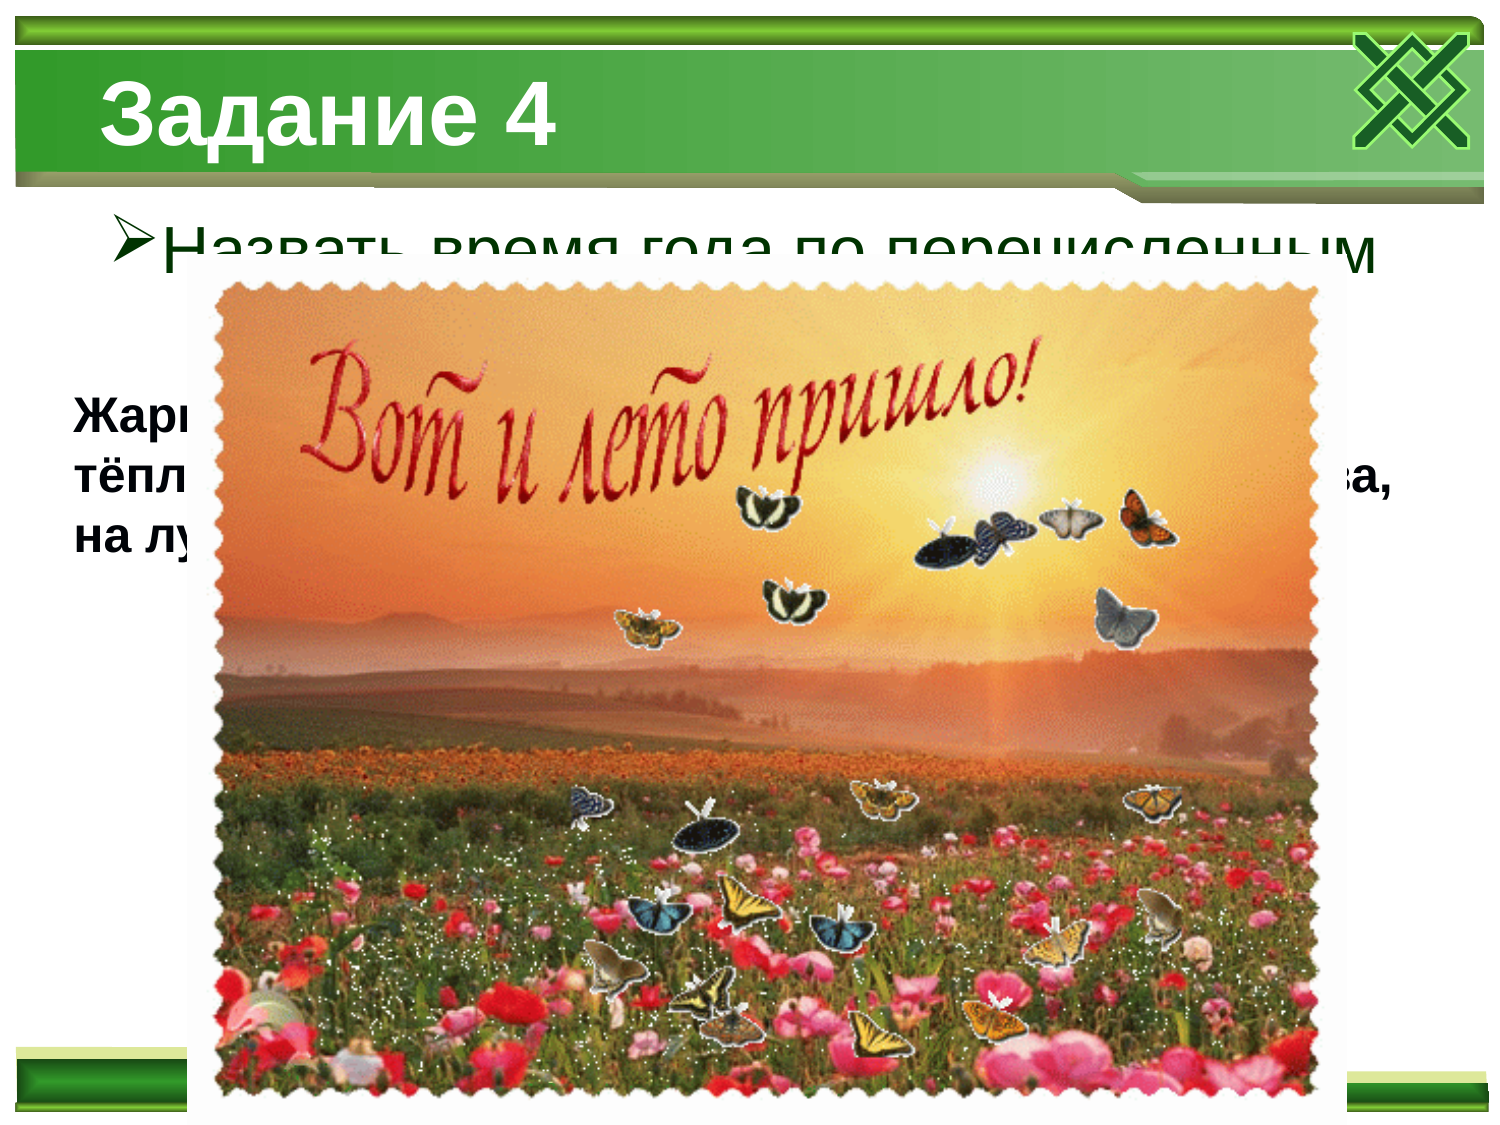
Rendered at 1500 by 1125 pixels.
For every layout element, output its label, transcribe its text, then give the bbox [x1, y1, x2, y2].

picture [187, 254, 1348, 1125]
text_box Жарко. Печёт солнце. День длинный. Вода в реке тёплая. Дети купаются. На деревьях зелёная листва, на лугу много цветов. Летают бабочки и пчёлы. [58, 374, 182, 570]
text_box Назвать время года по перечисленным признакам [46, 199, 1442, 374]
text_box Задание 4 [35, 46, 621, 172]
text_box Жарко. Печёт солнце. День длинный. Вода в реке тёплая. Дети купаются. На деревьях зелёная листва, на лугу много цветов. Летают бабочки и пчёлы. [1351, 374, 1430, 570]
